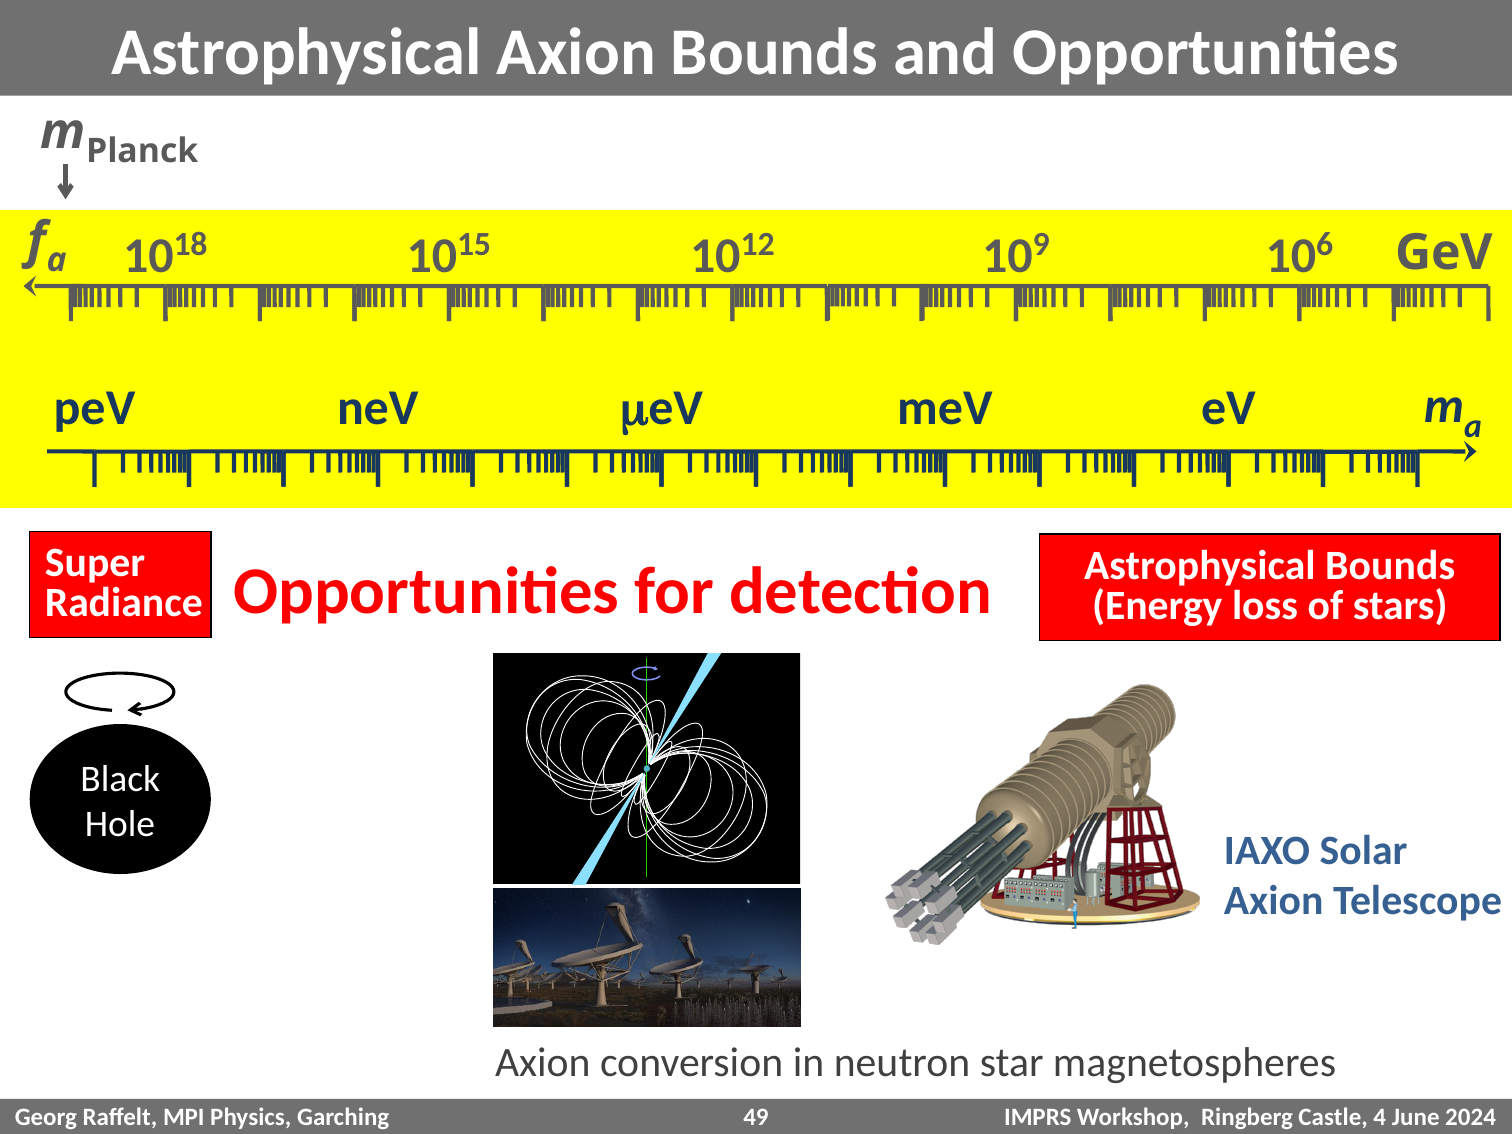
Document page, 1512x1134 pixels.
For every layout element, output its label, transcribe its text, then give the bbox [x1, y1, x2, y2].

text_box Axion conversion in neutron star magnetospheres [480, 1027, 1512, 1093]
title Astrophysical Axion Bounds and Opportunities [0, 0, 1512, 96]
picture [492, 887, 801, 1027]
text_box Astrophysical Bounds (Energy loss of stars) [1039, 534, 1501, 641]
picture [885, 684, 1200, 946]
text_box IAXO Solar Axion Telescope [1209, 815, 1512, 931]
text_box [29, 531, 212, 875]
text_box [0, 208, 1512, 510]
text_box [11, 94, 1498, 322]
text_box Opportunities for detection [214, 534, 1039, 641]
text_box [35, 368, 1512, 488]
picture [492, 653, 801, 885]
